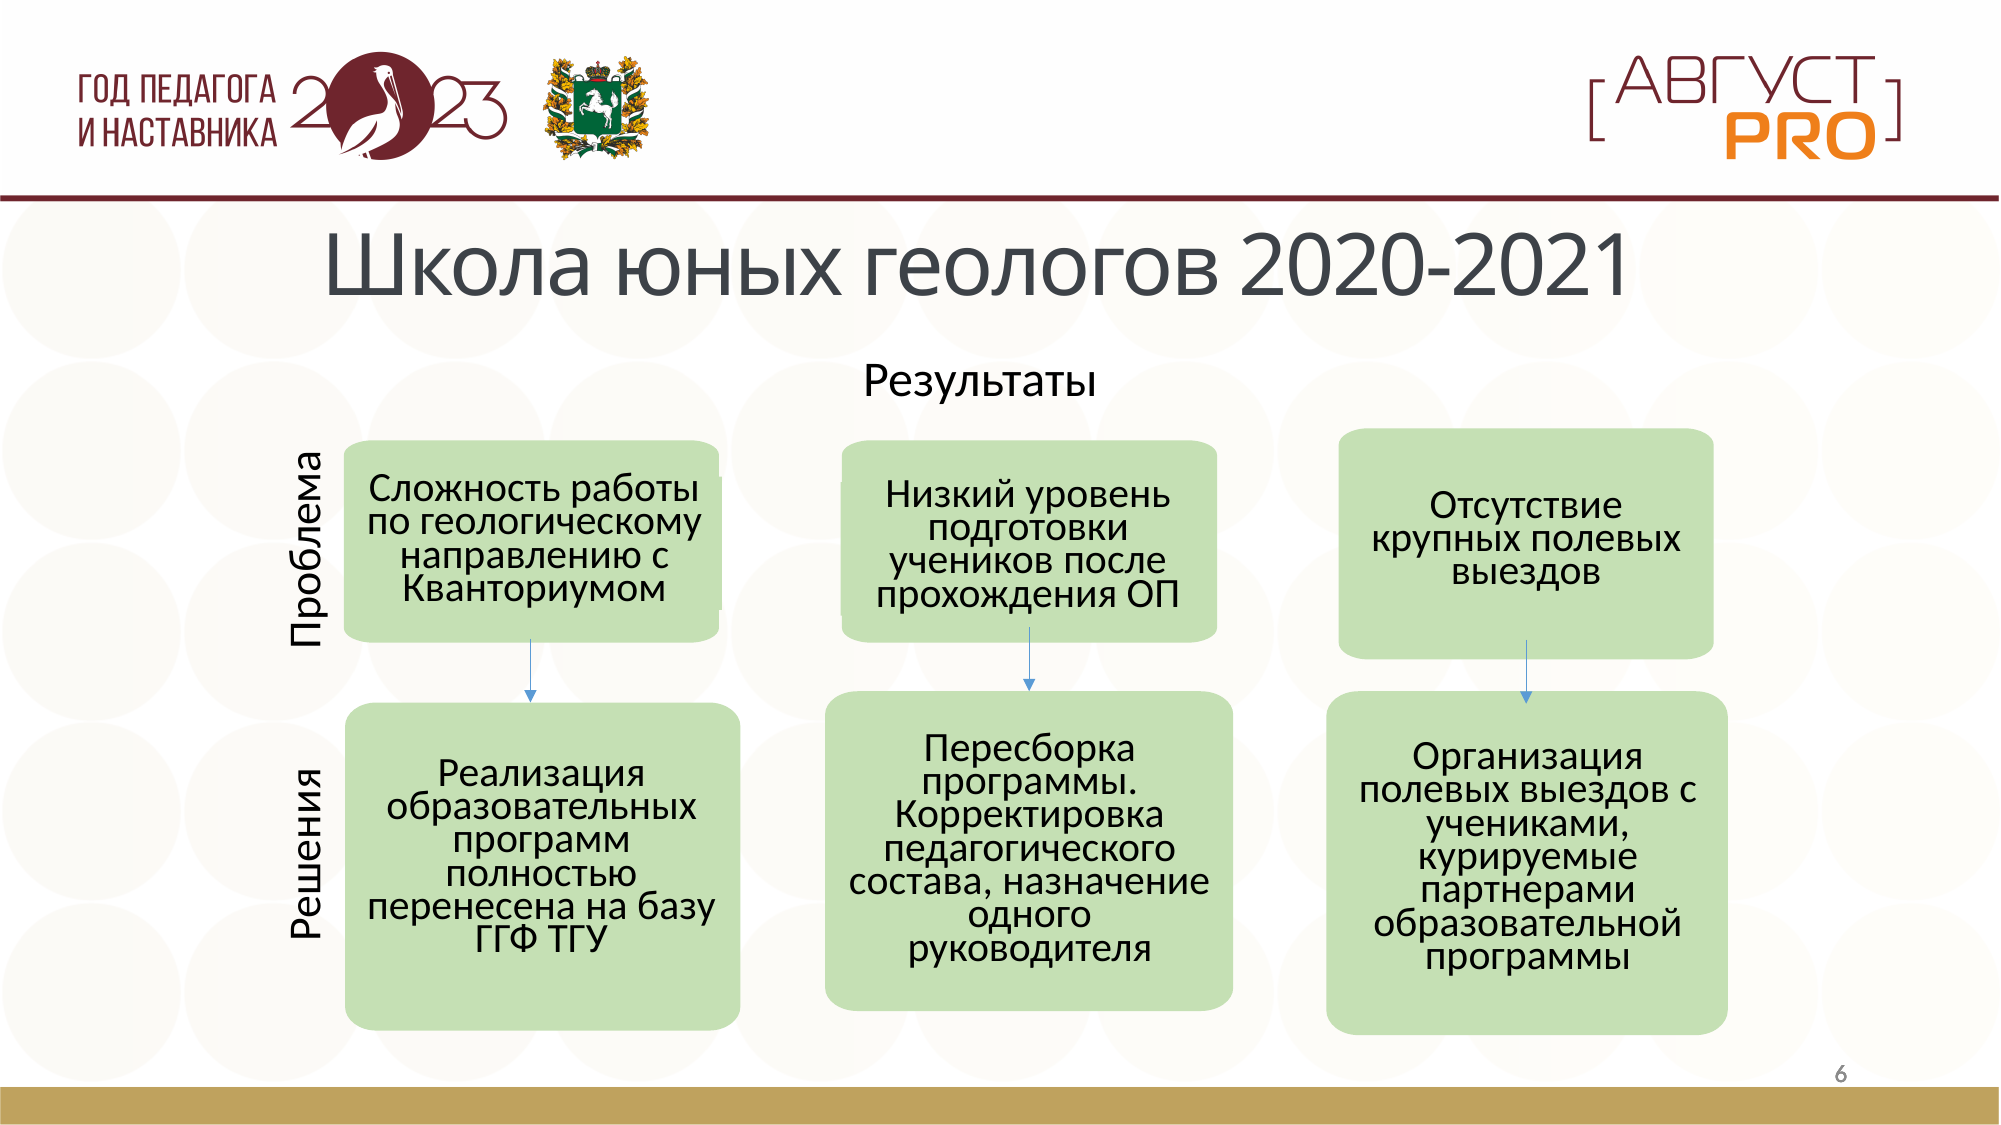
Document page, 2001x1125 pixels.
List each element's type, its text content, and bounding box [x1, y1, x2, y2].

text_box Проблема [274, 440, 330, 659]
text_box 6 [1412, 1042, 1863, 1103]
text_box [841, 440, 1217, 643]
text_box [345, 702, 741, 1031]
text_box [825, 691, 1234, 1011]
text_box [343, 440, 719, 643]
picture [0, 0, 2001, 1125]
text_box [1326, 691, 1728, 1036]
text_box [1338, 428, 1714, 660]
text_box Школа юных геологов 2020-2021 [112, 218, 1849, 313]
text_box Результаты [594, 346, 1367, 407]
text_box Решения [274, 745, 330, 964]
